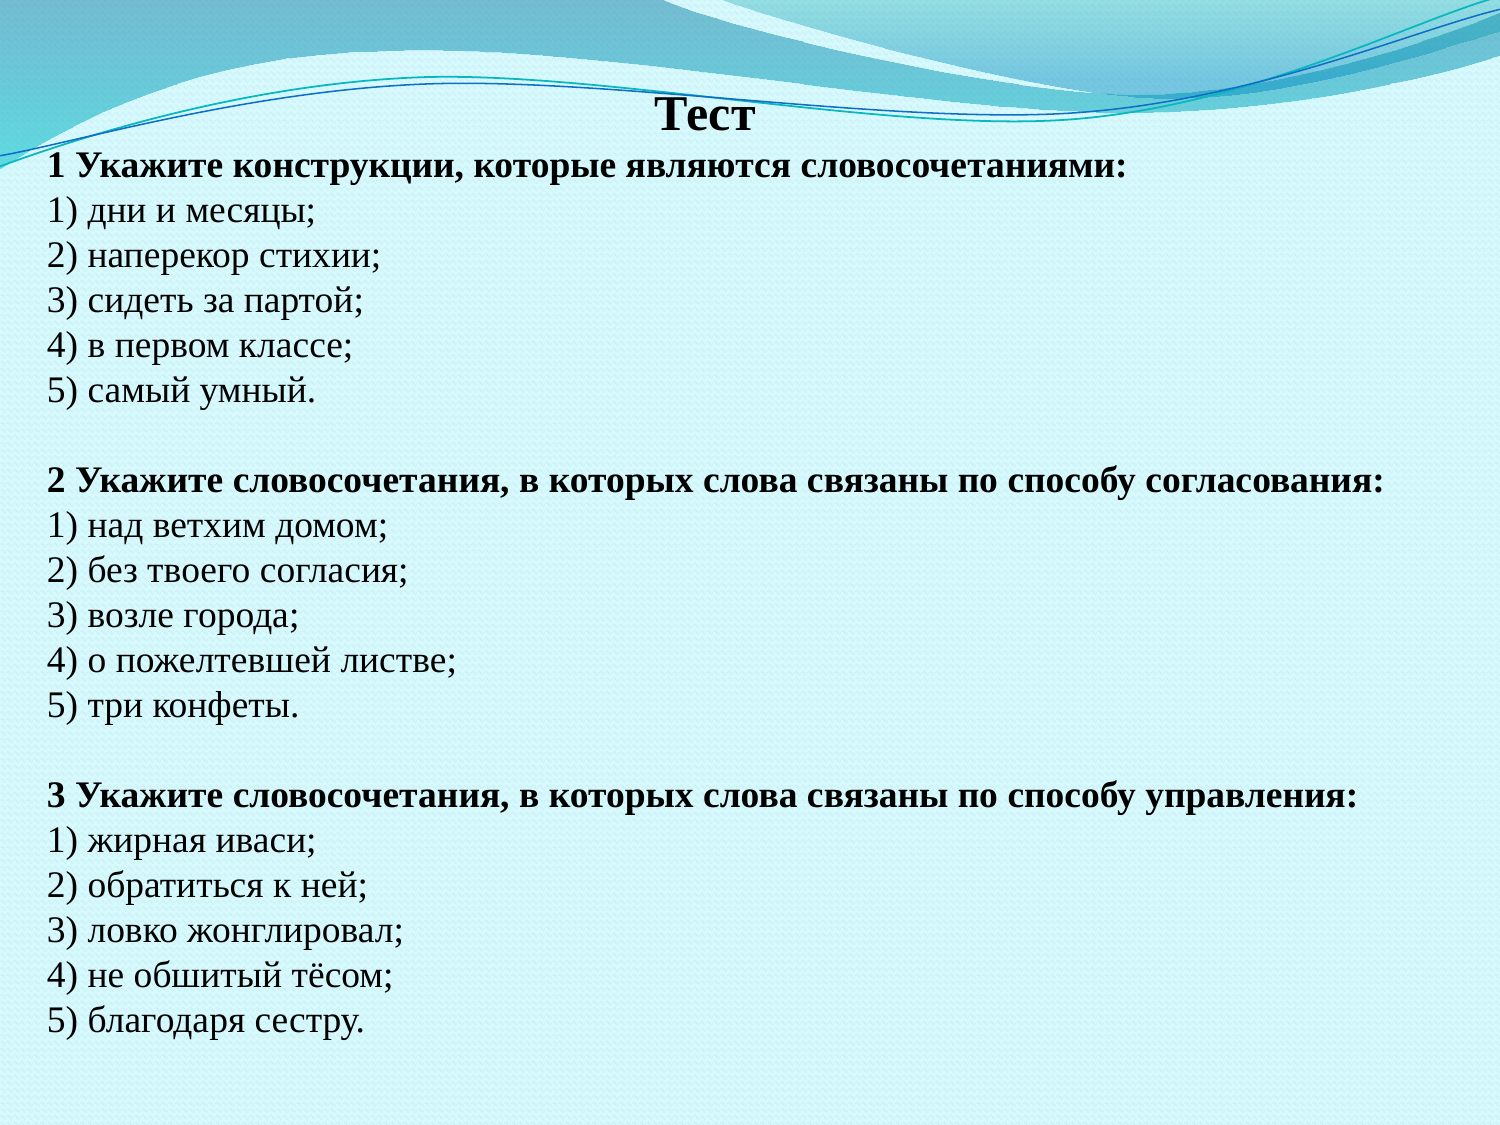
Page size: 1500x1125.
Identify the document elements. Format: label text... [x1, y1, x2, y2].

title Тест 1 Укажите конструкции, которые являются словосочетаниями: 1) дни и месяцы; 2) наперекор стихии; 3) сидеть за партой; 4) в первом классе; 5) самый умный. 2 Укажите словосочетания, в которых слова связаны по способу согласования: 1) над ветхим домом; 2) без твоего согласия; 3) возле города; 4) о пожелтевшей листве; 5) три конфеты. 3 Укажите словосочетания, в которых слова связаны по способу управления: 1) жирная иваси; 2) обратиться к ней; 3) ловко жонглировал; 4) не обшитый тёсом; 5) благодаря сестру. [46, 46, 1472, 1086]
